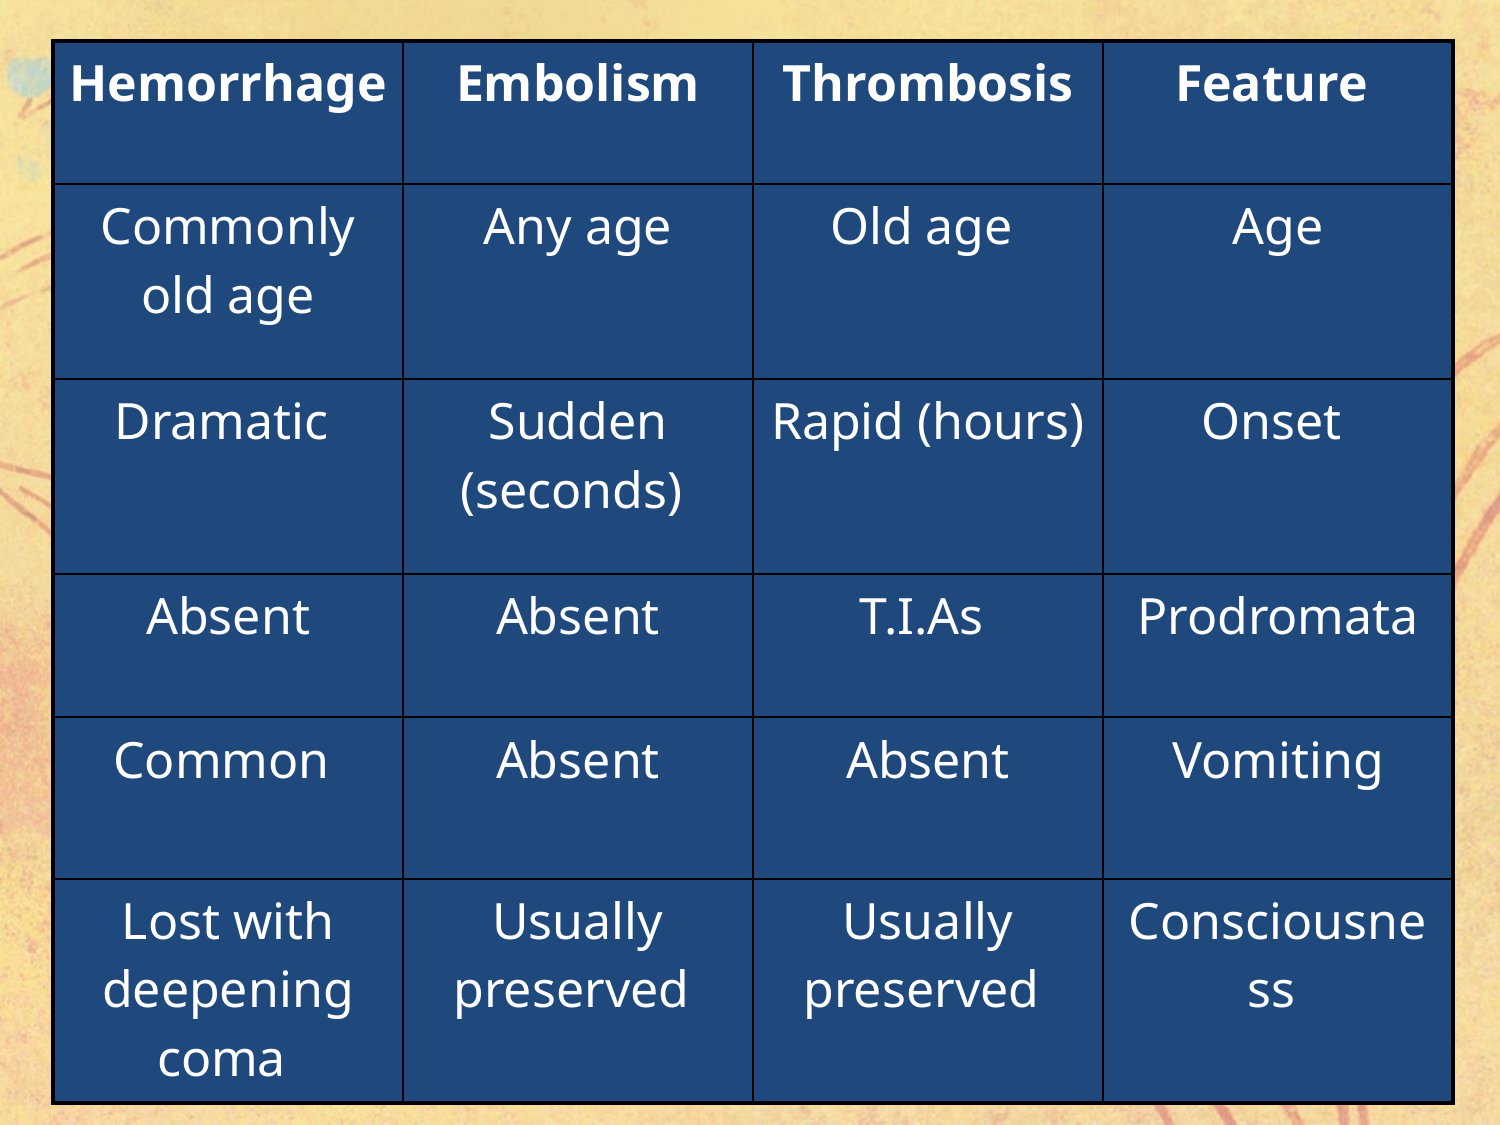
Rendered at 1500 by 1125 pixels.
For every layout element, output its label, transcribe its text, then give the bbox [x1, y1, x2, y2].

table_cell Sudden (seconds) [404, 380, 752, 573]
table_cell Absent [55, 575, 402, 716]
table_cell Commonly old age [55, 185, 402, 378]
table_cell Usually preserved [404, 880, 752, 1101]
table_cell Dramatic [55, 380, 402, 573]
table_cell Onset [1104, 380, 1451, 573]
table_header Thrombosis [754, 43, 1102, 183]
table_cell Vomiting [1104, 718, 1451, 878]
table_cell Usually preserved [754, 880, 1102, 1101]
table_cell Absent [404, 575, 752, 716]
table_cell T.I.As [754, 575, 1102, 716]
picture [0, 0, 1500, 1125]
table_cell Prodromata [1104, 575, 1451, 716]
table_cell Absent [404, 718, 752, 878]
table_header Embolism [404, 43, 752, 183]
table_cell Rapid (hours) [754, 380, 1102, 573]
table_cell Age [1104, 185, 1451, 378]
table_cell Old age [754, 185, 1102, 378]
table_cell Lost with deepening coma [55, 880, 402, 1101]
table_cell Common [55, 718, 402, 878]
table_cell Absent [754, 718, 1102, 878]
table_cell Any age [404, 185, 752, 378]
table_cell Consciousness [1104, 880, 1451, 1101]
table_header Feature [1104, 43, 1451, 183]
table_header Hemorrhage [55, 43, 402, 183]
